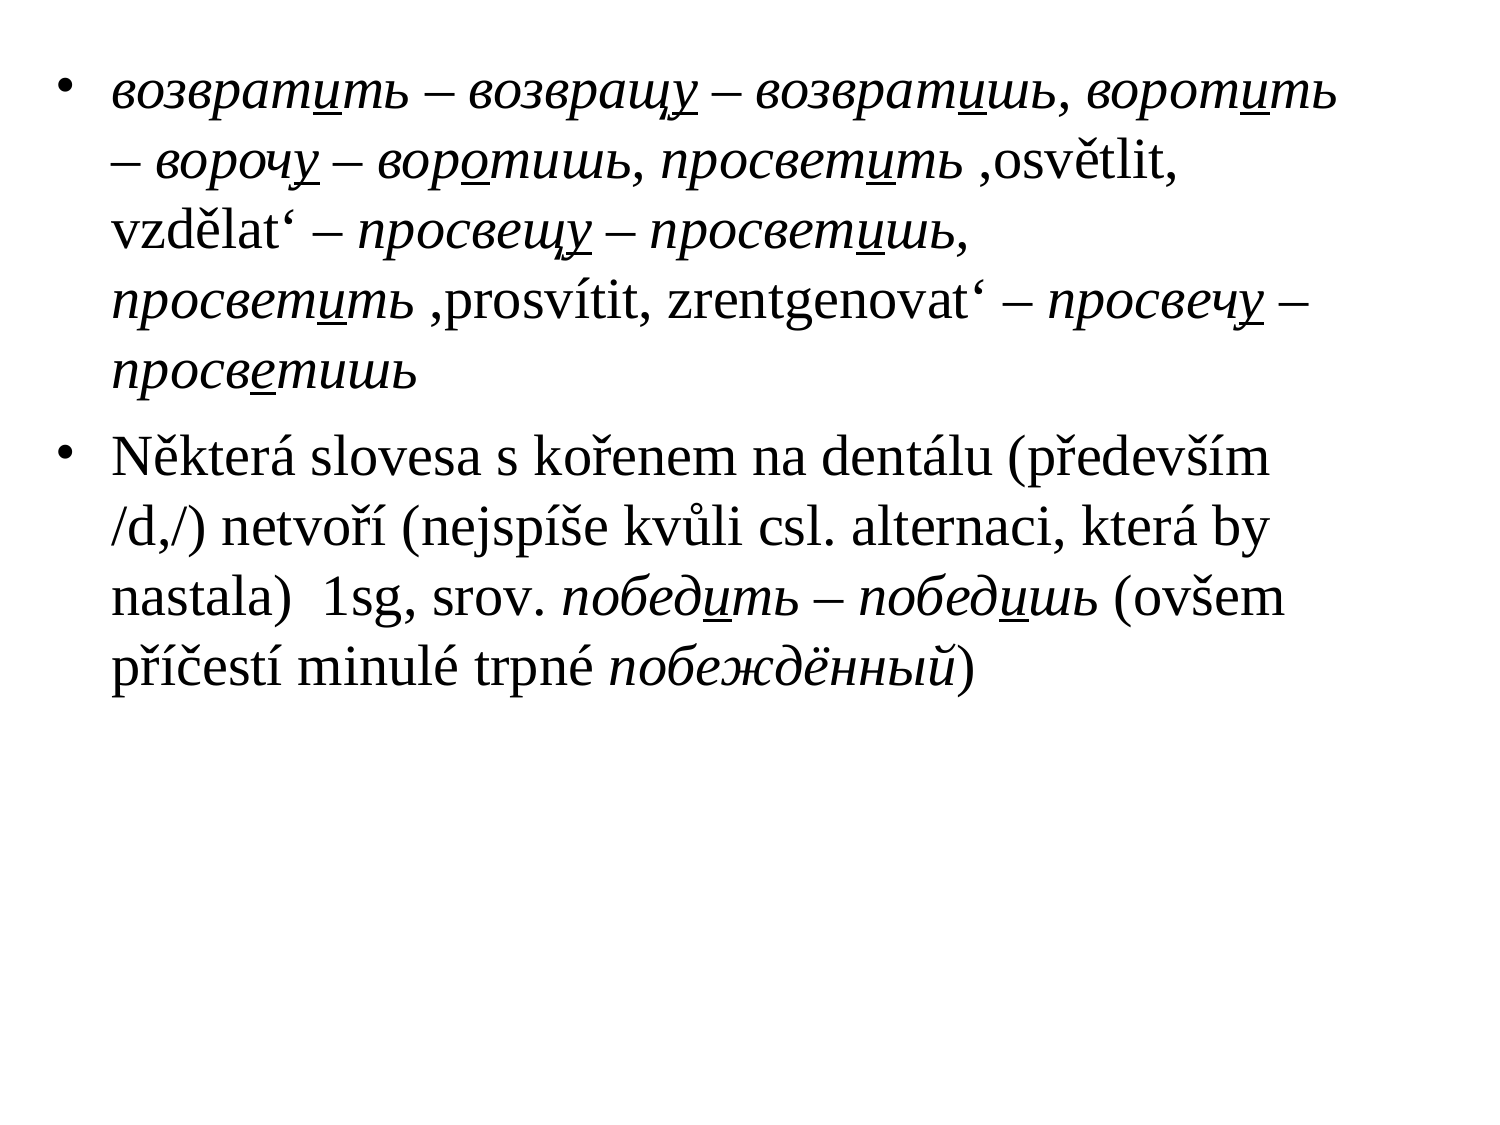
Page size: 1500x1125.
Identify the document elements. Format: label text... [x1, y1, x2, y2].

list возвратить – возвращу – возвратишь, воротить – ворочу – воротишь, просветить ,osvětlit, vzdělat‘ – просвещу – просветишь, просветить ,prosvítit, zrentgenovat‘ – просвечу – просветишь Některá slovesa s kořenem na dentálu (především /d,/) netvoří (nejspíše kvůli csl. alternaci, která by nastala) 1sg, srov. победить – победишь (ovšem příčestí minulé trpné побеждённый) [41, 42, 1391, 976]
